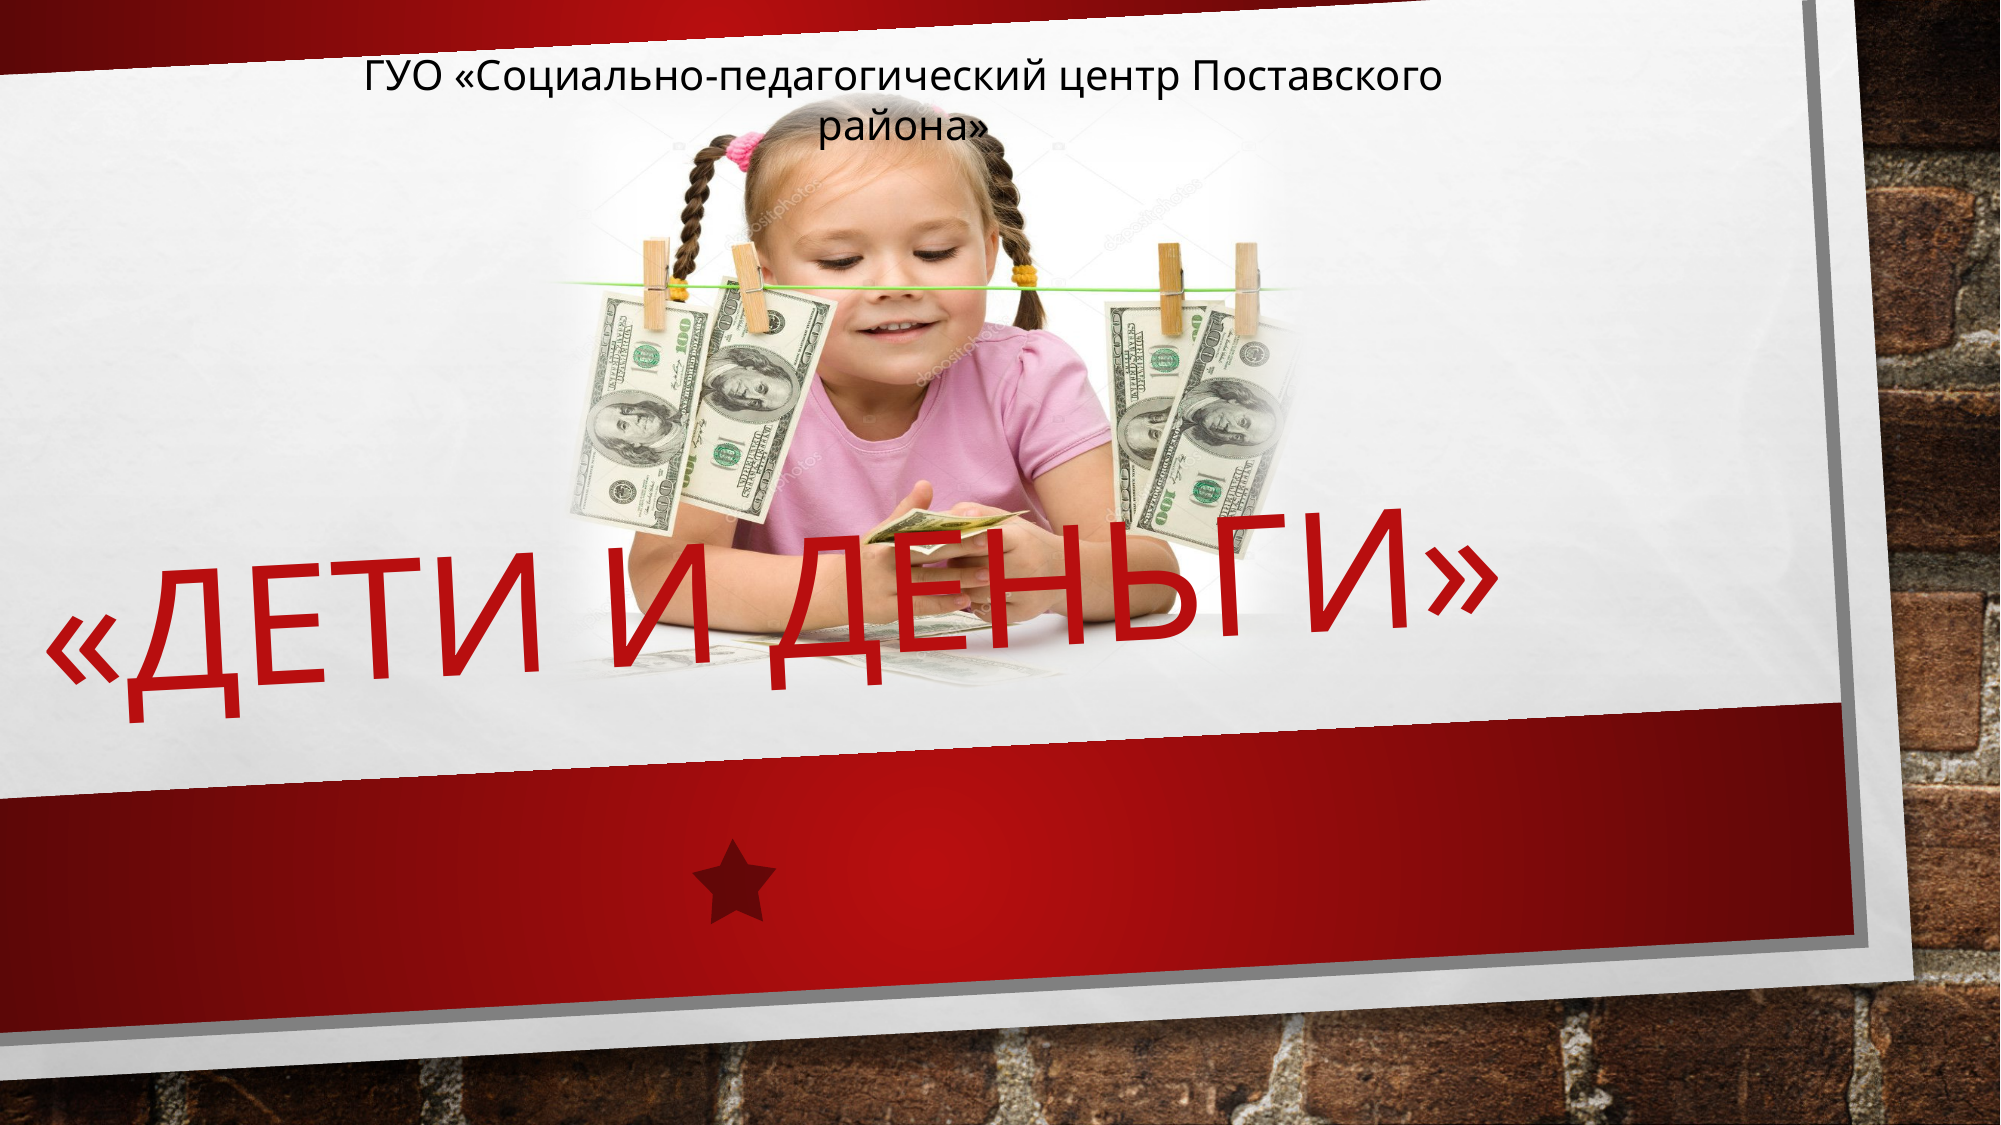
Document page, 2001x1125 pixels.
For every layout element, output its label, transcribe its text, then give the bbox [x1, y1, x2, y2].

picture [537, 62, 1308, 708]
title «Дети и деньги» [0, 476, 654, 743]
title «Дети и деньги» [1308, 424, 1526, 674]
text_box ГУО «Социально-педагогический центр Поставского района» [260, 41, 1548, 157]
picture [0, 0, 2000, 1125]
